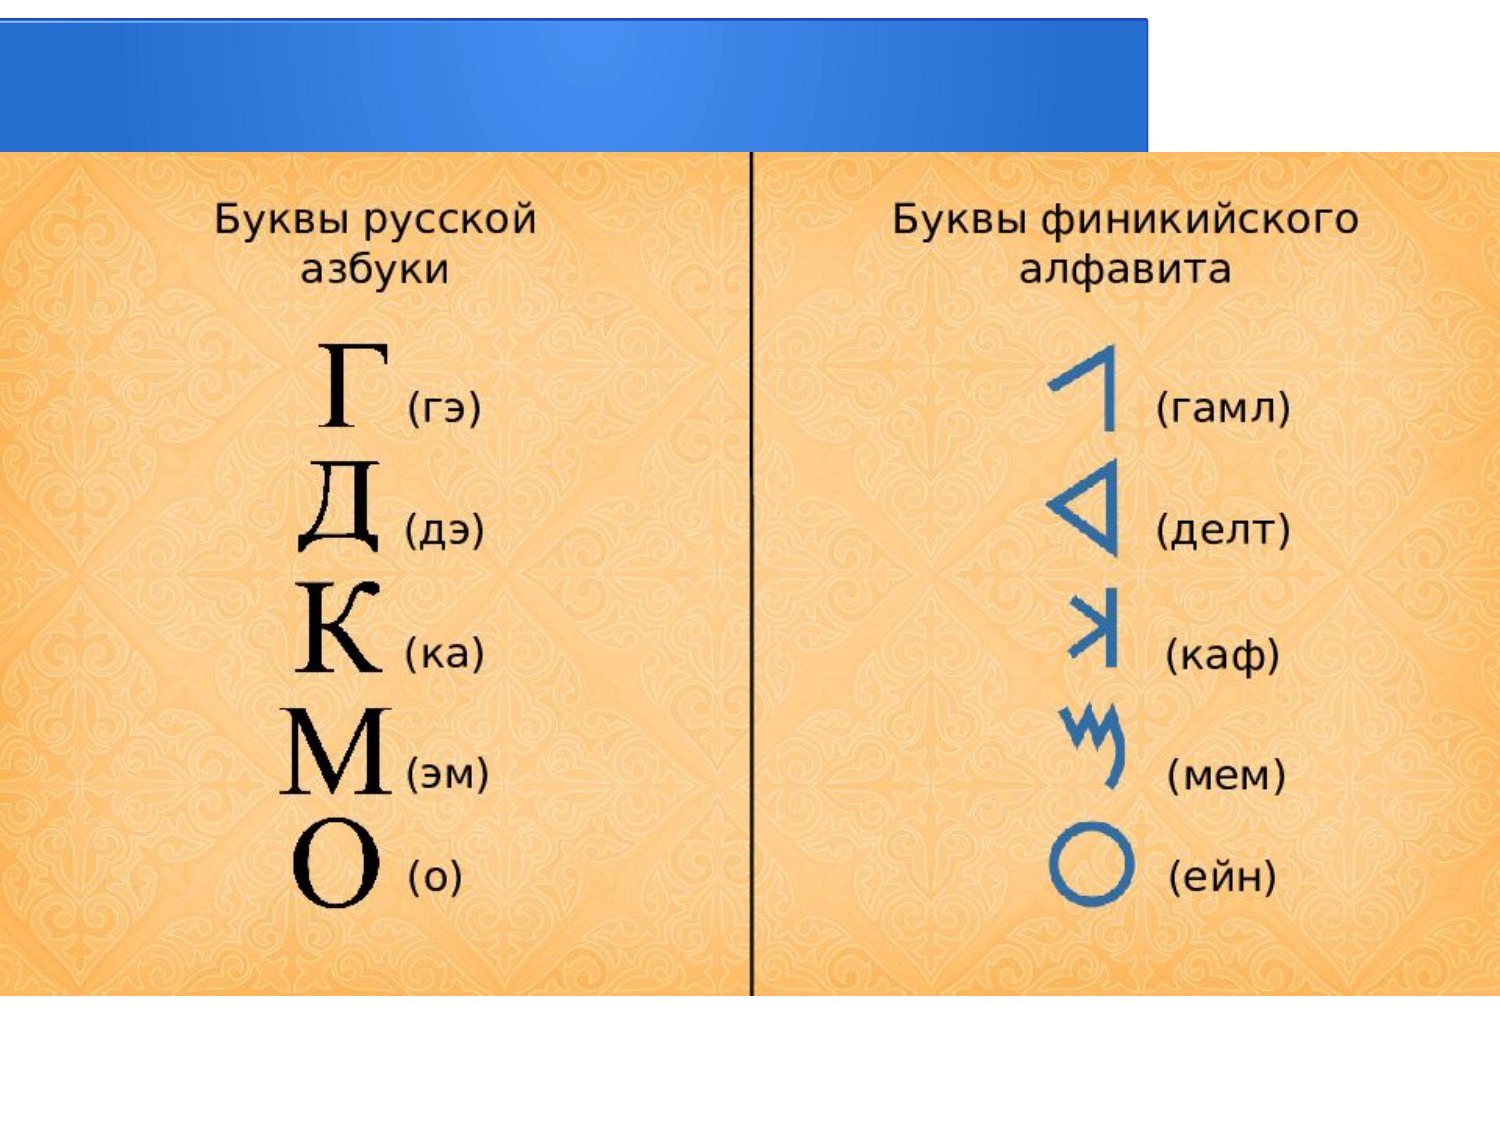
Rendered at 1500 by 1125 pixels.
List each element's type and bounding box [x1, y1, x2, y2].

picture [0, 16, 1500, 997]
